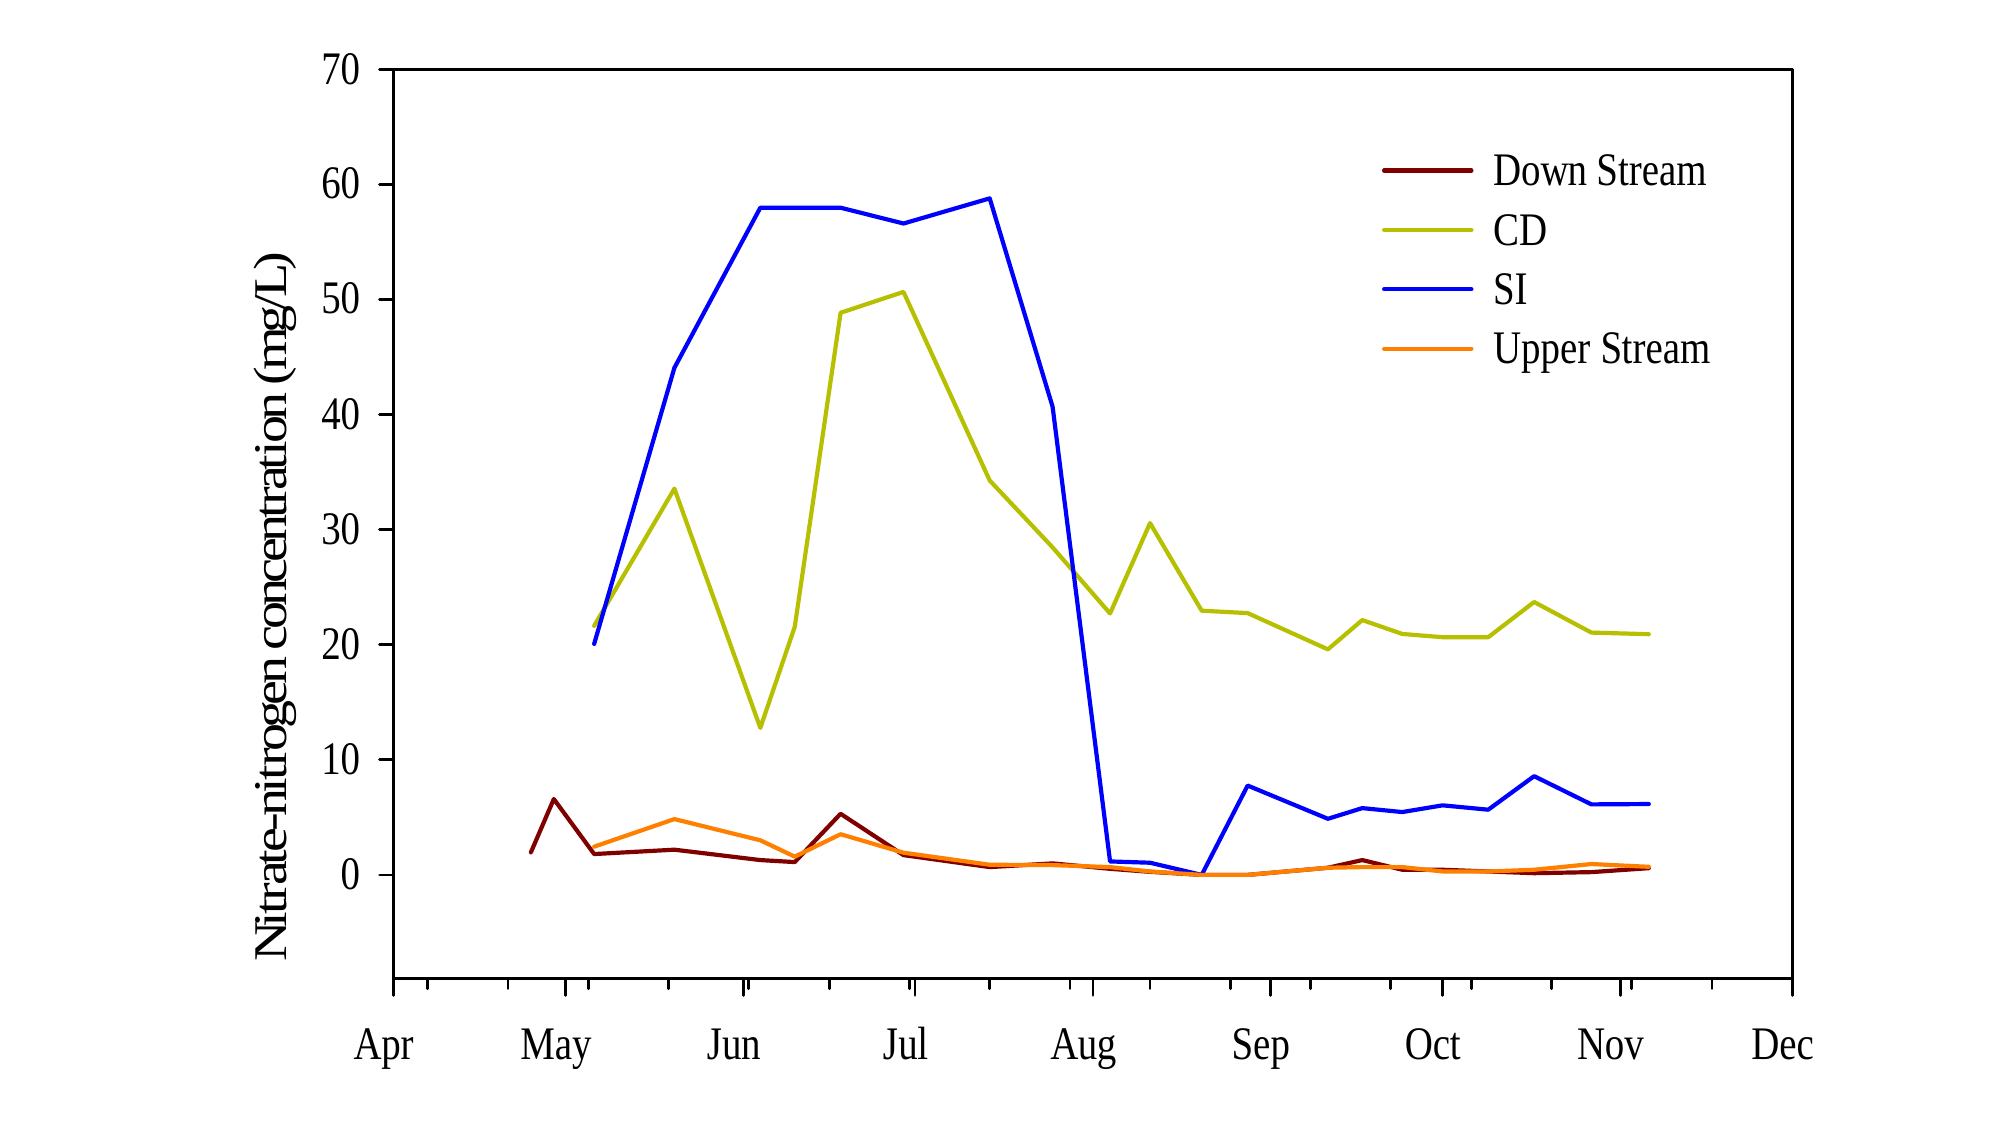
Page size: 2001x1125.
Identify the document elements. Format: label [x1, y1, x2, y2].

picture [233, 0, 1828, 1125]
